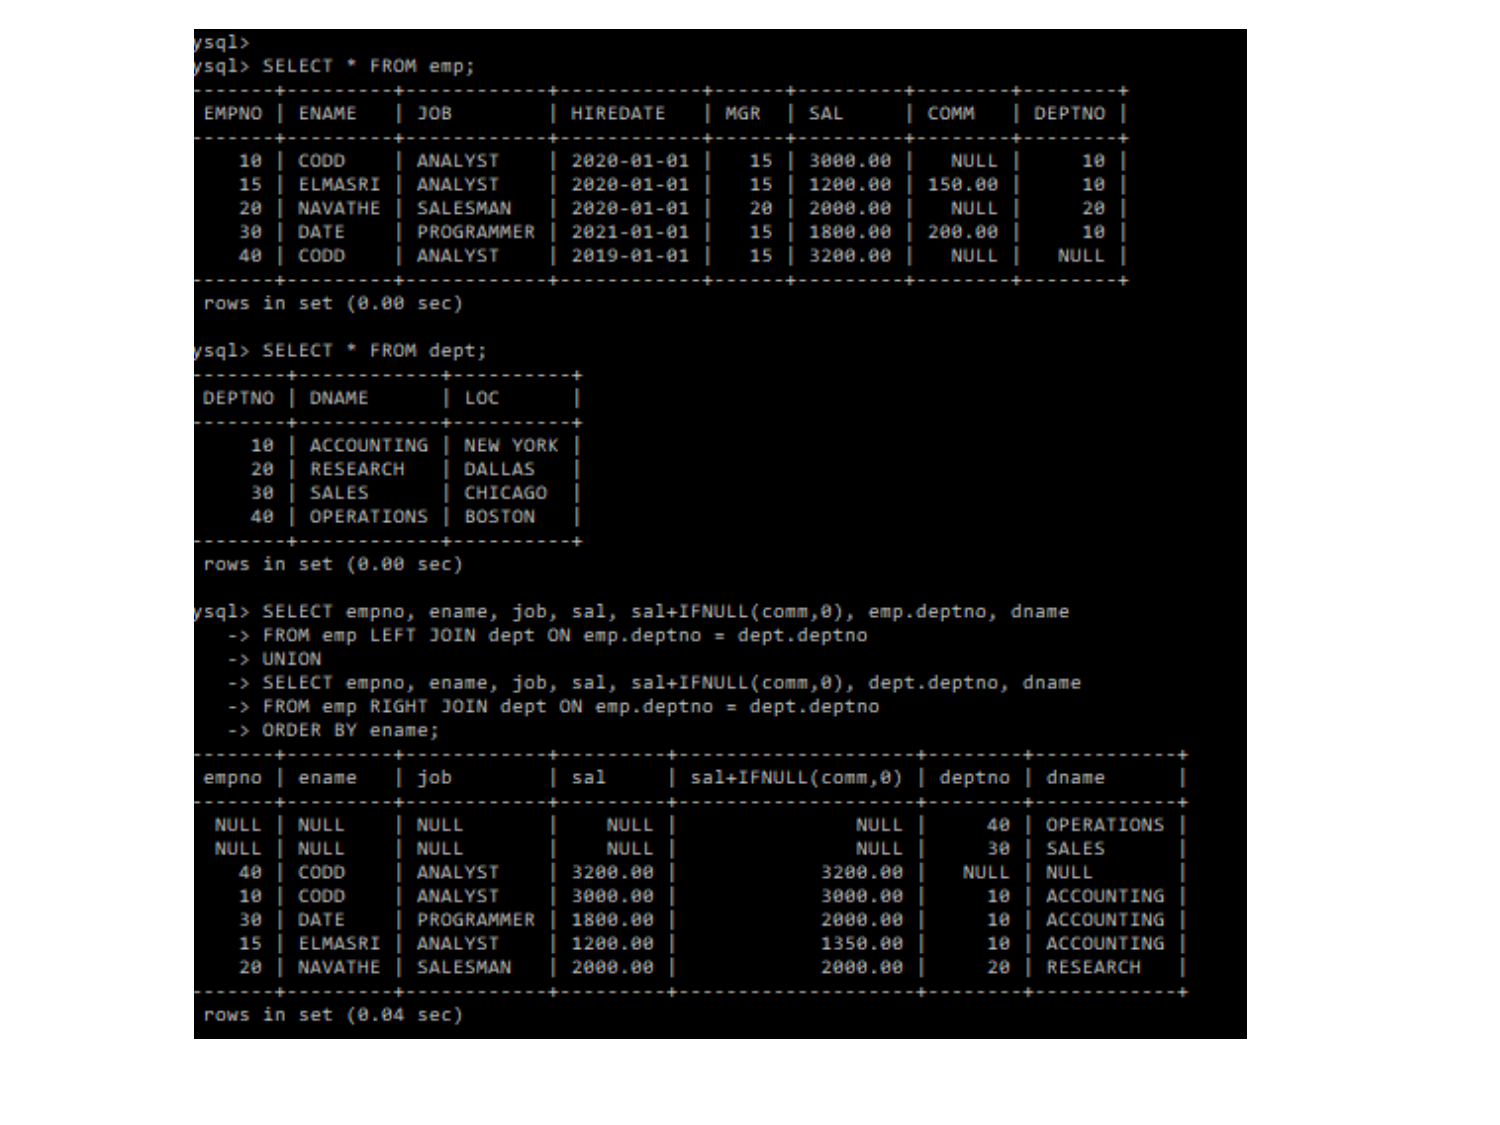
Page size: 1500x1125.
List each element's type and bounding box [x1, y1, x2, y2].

picture [194, 28, 1247, 1040]
